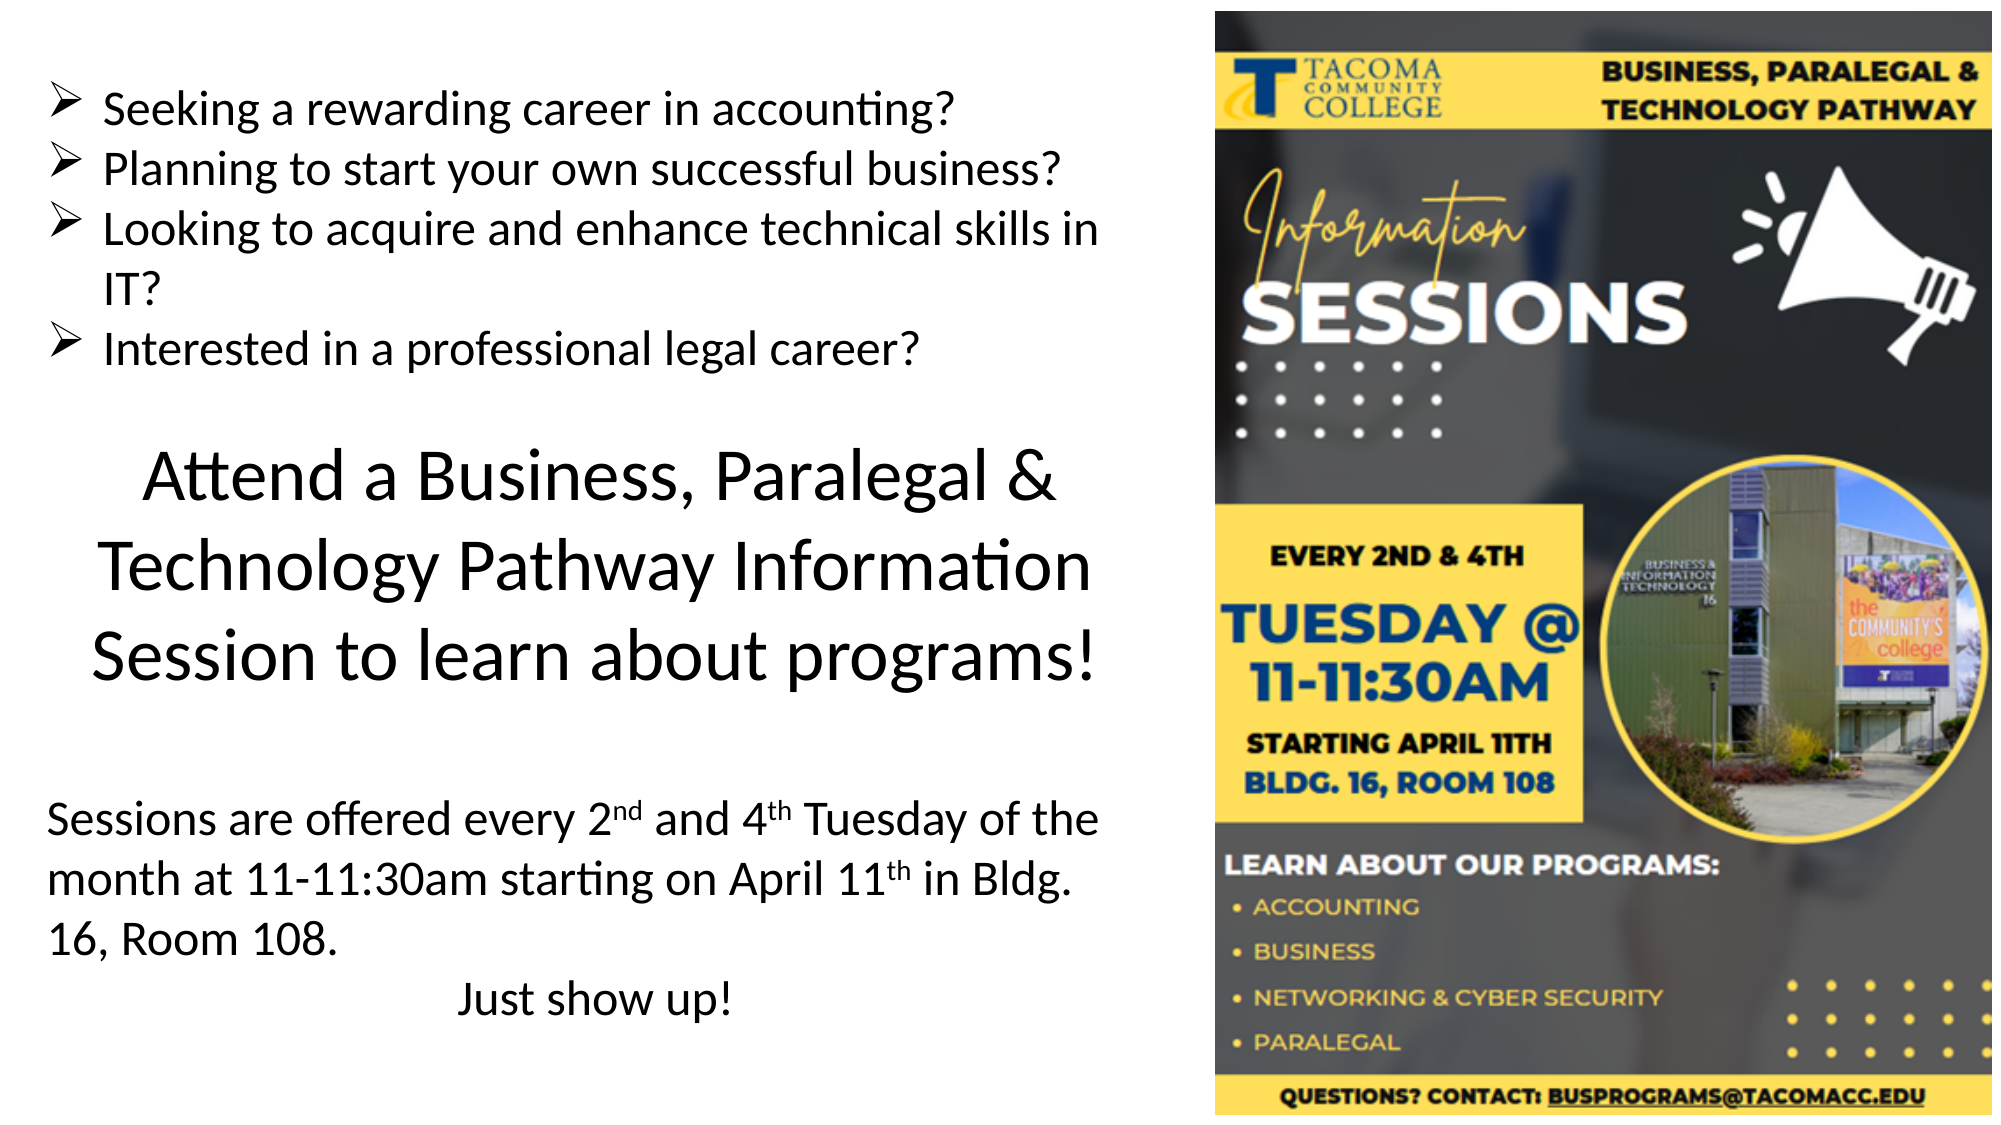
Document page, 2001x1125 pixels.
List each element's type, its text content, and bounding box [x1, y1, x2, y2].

picture [1215, 11, 1992, 1115]
text_box Seeking a rewarding career in accounting? Planning to start your own successful business? Looking to acquire and enhance technical skills in IT? Interested in a professional legal career? Attend a Business, Paralegal & Technology Pathway Information Session to learn about programs! Sessions are offered every 2nd and 4th Tuesday of the month at 11-11:30am starting on April 11th in Bldg. 16, Room 108. Just show up! [31, 67, 1160, 1125]
